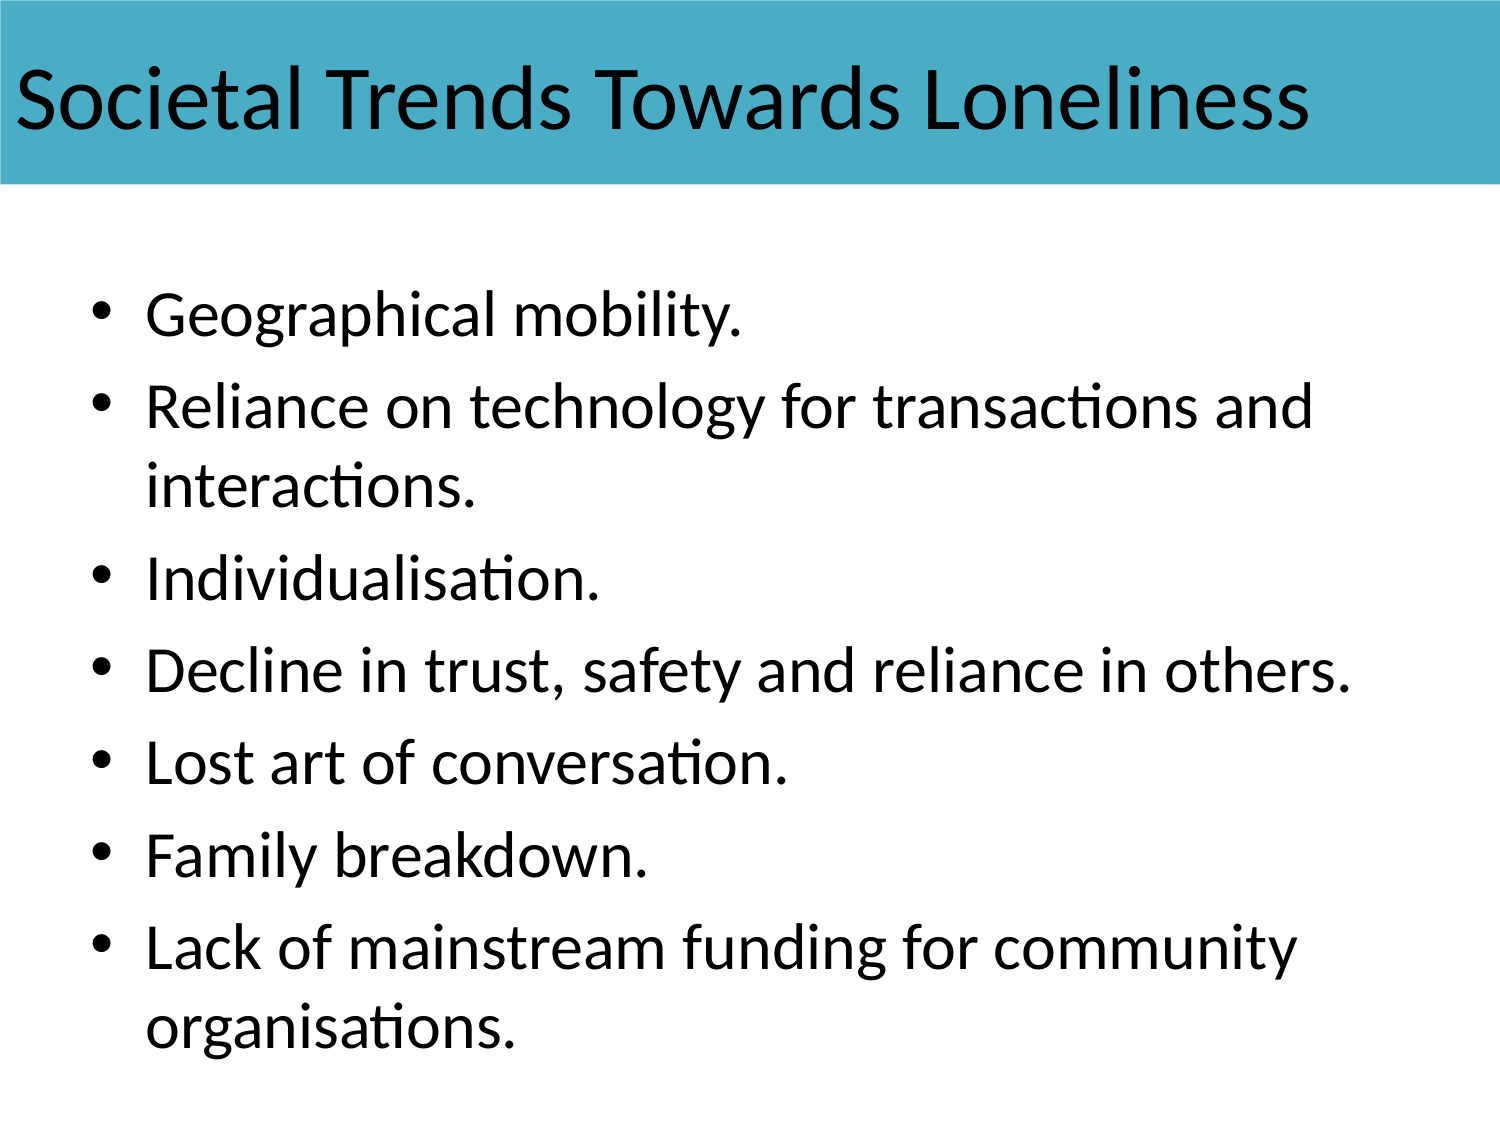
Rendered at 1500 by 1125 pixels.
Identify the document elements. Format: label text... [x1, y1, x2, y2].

list Geographical mobility. Reliance on technology for transactions and interactions. Individualisation. Decline in trust, safety and reliance in others. Lost art of conversation. Family breakdown. Lack of mainstream funding for community organisations. [75, 262, 1425, 1071]
title Societal Trends Towards Loneliness [0, 0, 1500, 185]
